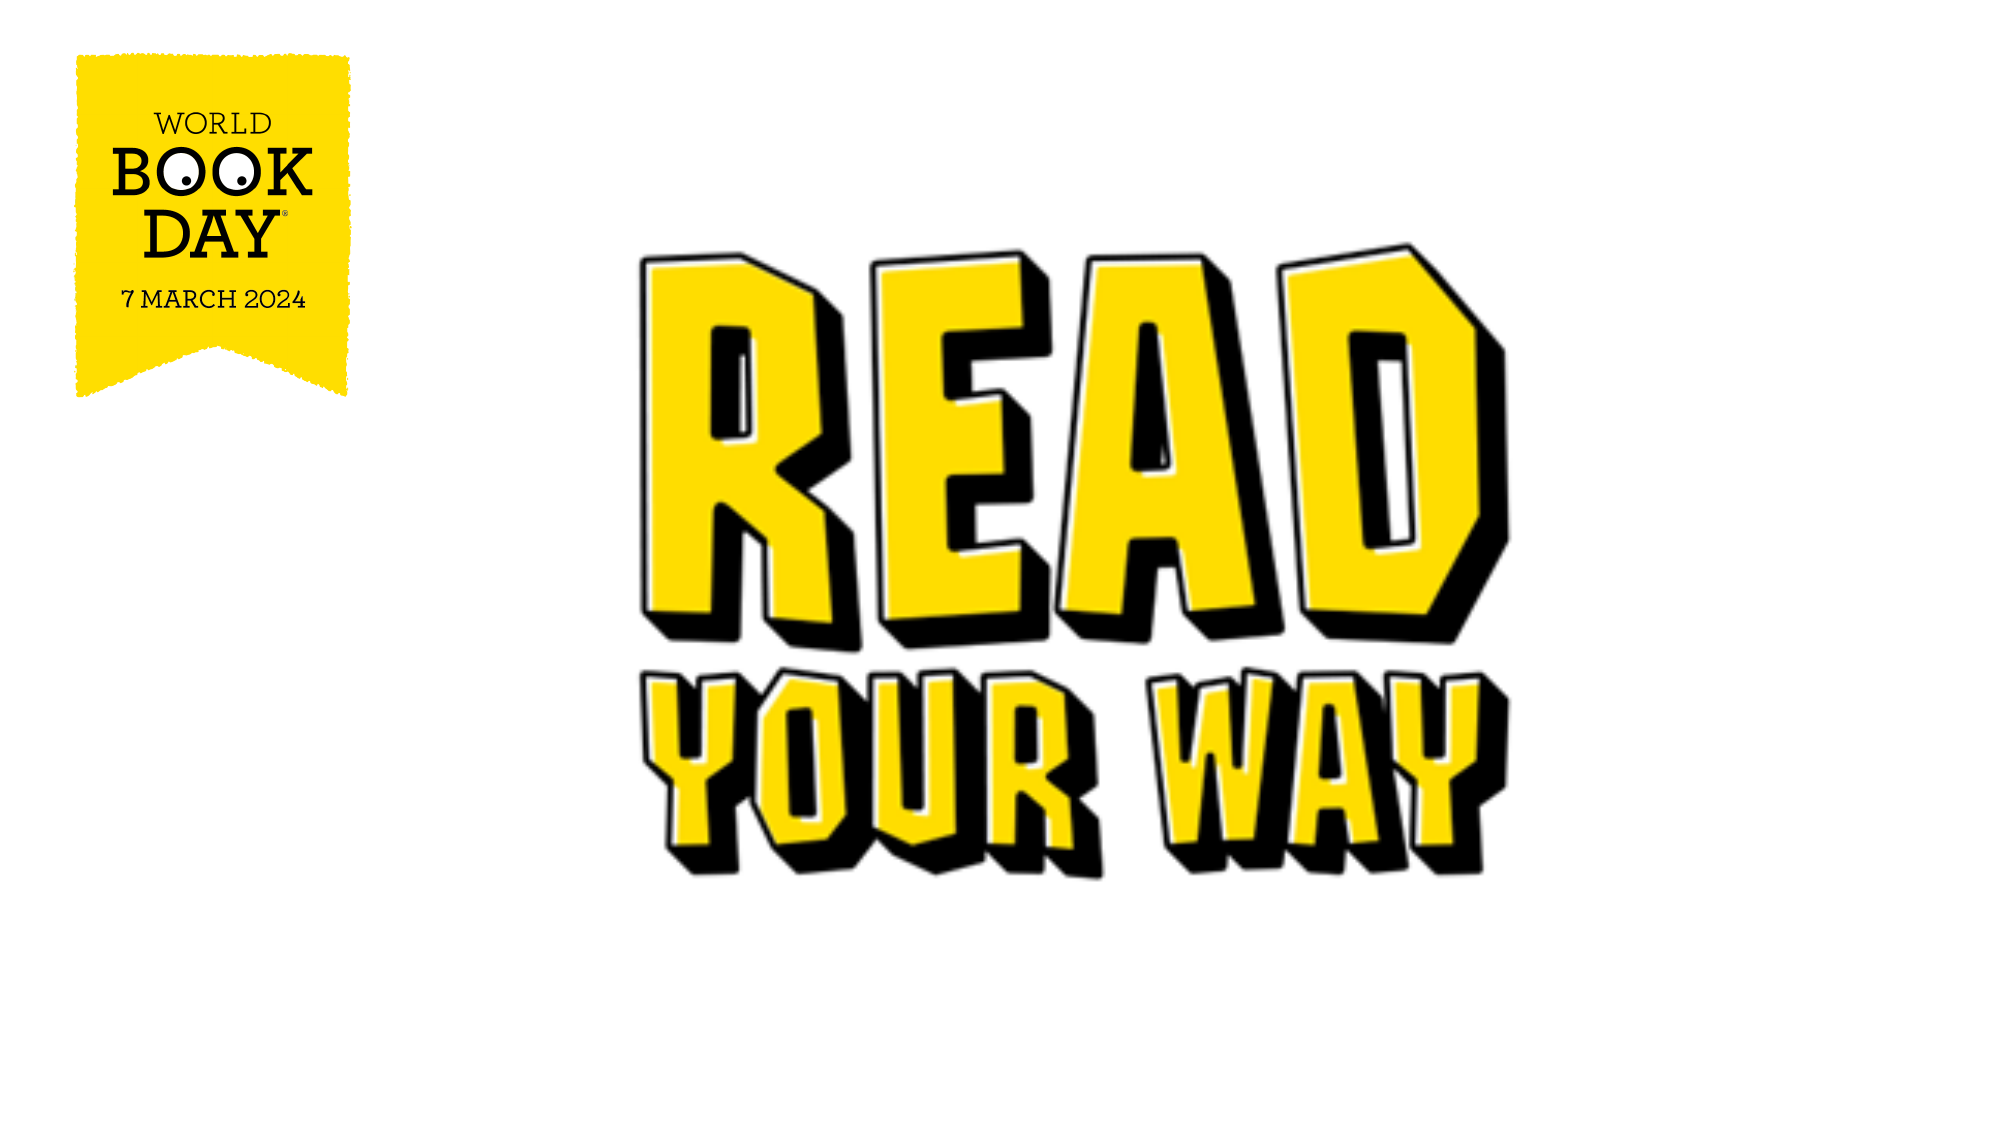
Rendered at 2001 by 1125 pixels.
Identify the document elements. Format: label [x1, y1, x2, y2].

picture [616, 234, 1568, 891]
picture [63, 41, 362, 410]
